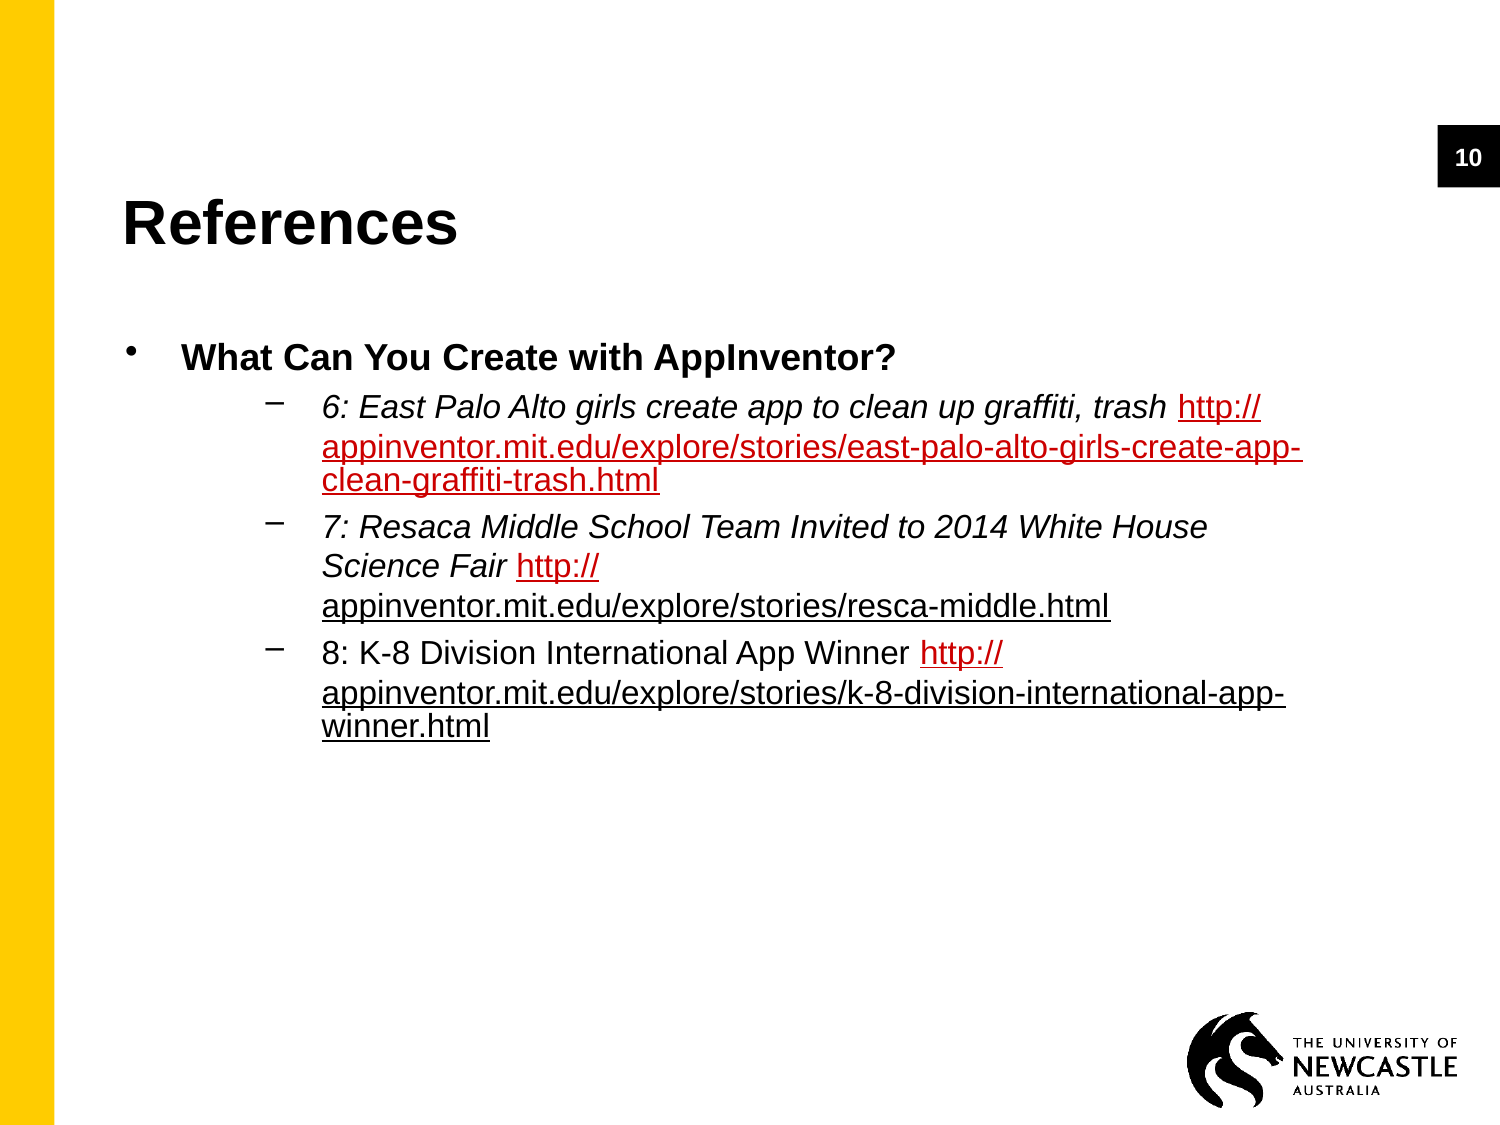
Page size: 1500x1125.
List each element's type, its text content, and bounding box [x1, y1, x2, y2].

slide_number 10 [1437, 125, 1500, 188]
title References [122, 181, 1422, 382]
text_box [0, 0, 55, 1125]
picture [1187, 1012, 1457, 1108]
text_box What Can You Create with AppInventor? 6: East Palo Alto girls create app to clean up graffiti, trash http://appinventor.mit.edu/explore/stories/east-palo-alto-girls-create-app-clean-graffiti-trash.html 7: Resaca Middle School Team Invited to 2014 White House Science Fair http://appinventor.mit.edu/explore/stories/resca-middle.html 8: K-8 Division International App Winner http://appinventor.mit.edu/explore/stories/k-8-division-international-app-winner.html [124, 290, 1306, 988]
